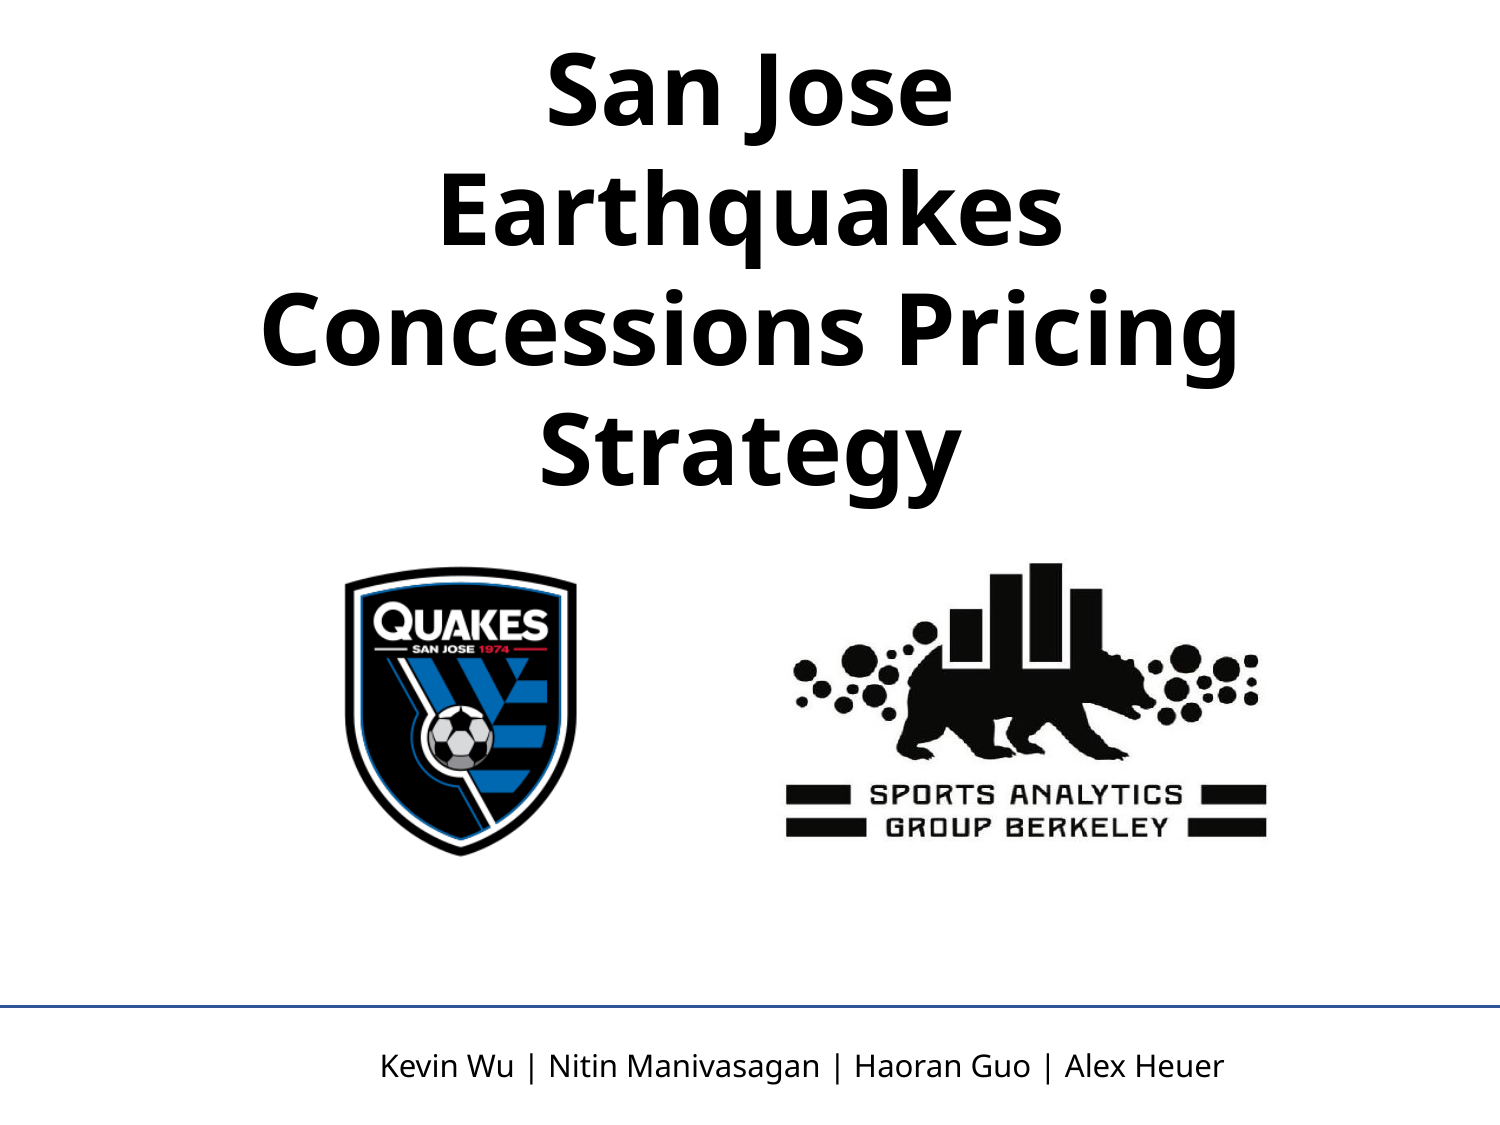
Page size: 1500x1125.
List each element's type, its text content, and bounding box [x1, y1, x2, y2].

picture [343, 565, 579, 858]
text_box Kevin Wu | Nitin Manivasagan | Haoran Guo | Alex Heuer [369, 1046, 1227, 1084]
picture [771, 525, 1311, 874]
text_box San Jose Earthquakes Concessions Pricing Strategy [221, 25, 1279, 506]
